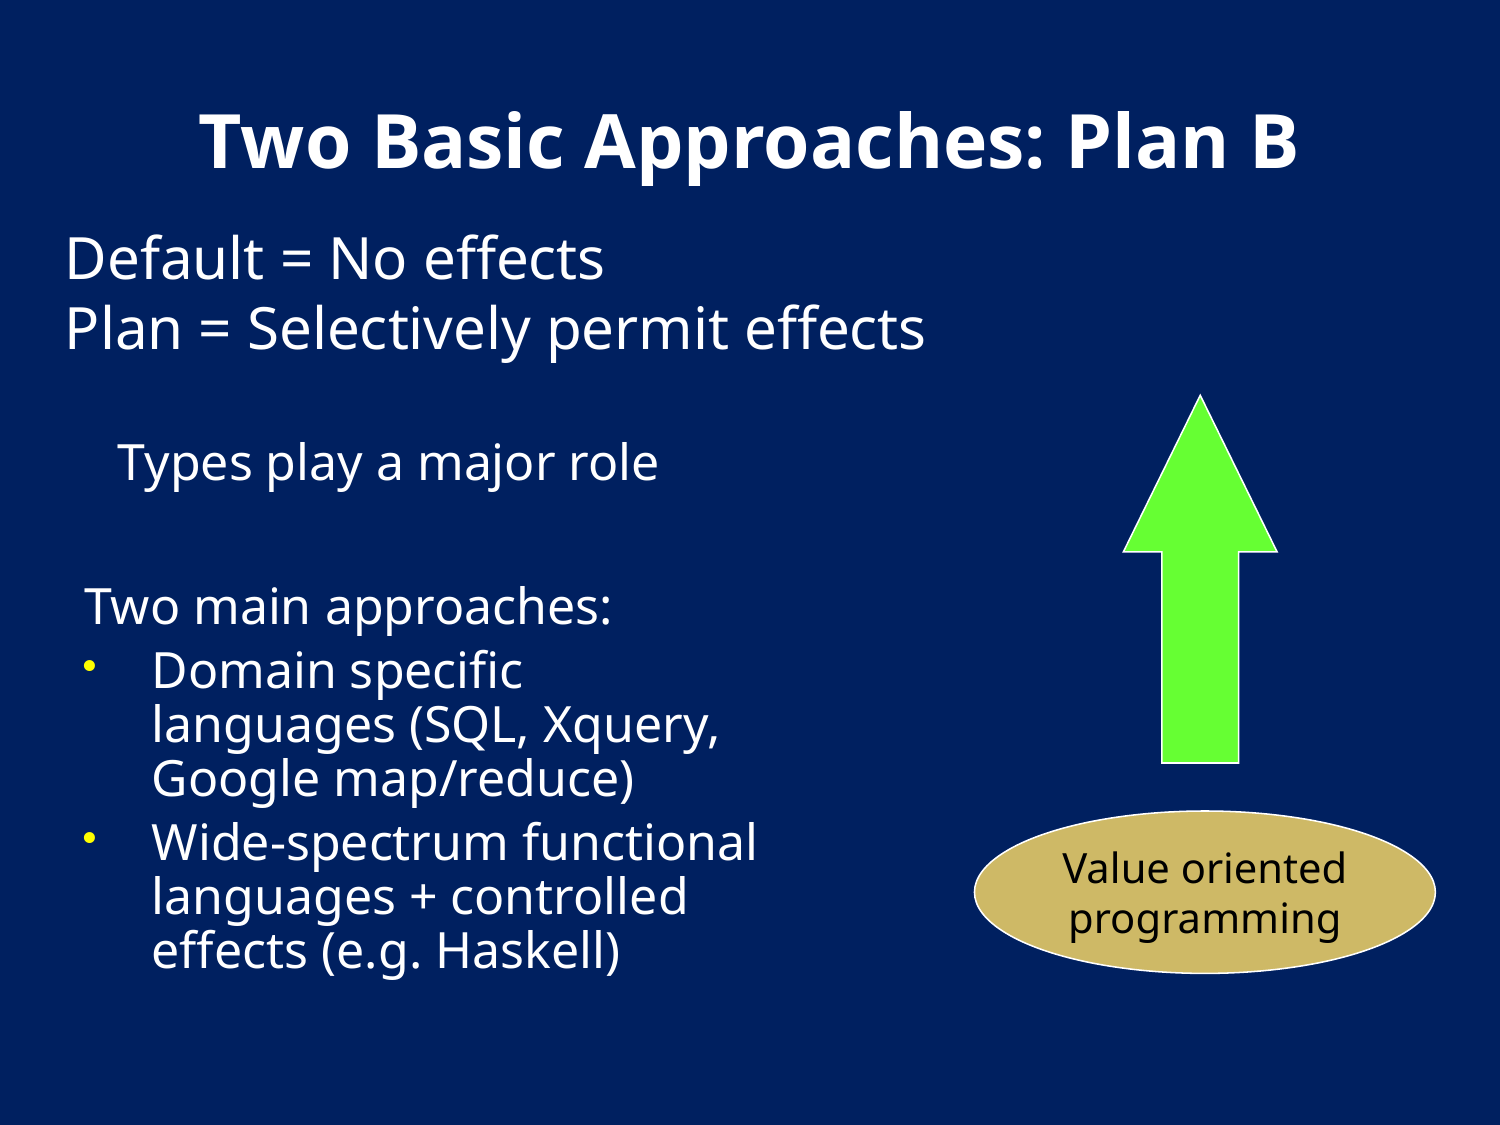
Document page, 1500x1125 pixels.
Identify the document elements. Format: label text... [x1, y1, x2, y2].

text_box Types play a major role [103, 378, 697, 544]
text_box Default = No effects Plan = Selectively permit effects [49, 208, 1070, 375]
list Two main approaches: Domain specific languages (SQL, Xquery, Google map/reduce) Wide-spectrum functional languages + controlled effects (e.g. Haskell) [46, 574, 780, 1009]
text_box [1123, 395, 1278, 763]
text_box Value oriented programming [974, 811, 1436, 974]
title Two Basic Approaches: Plan B [75, 45, 1425, 233]
